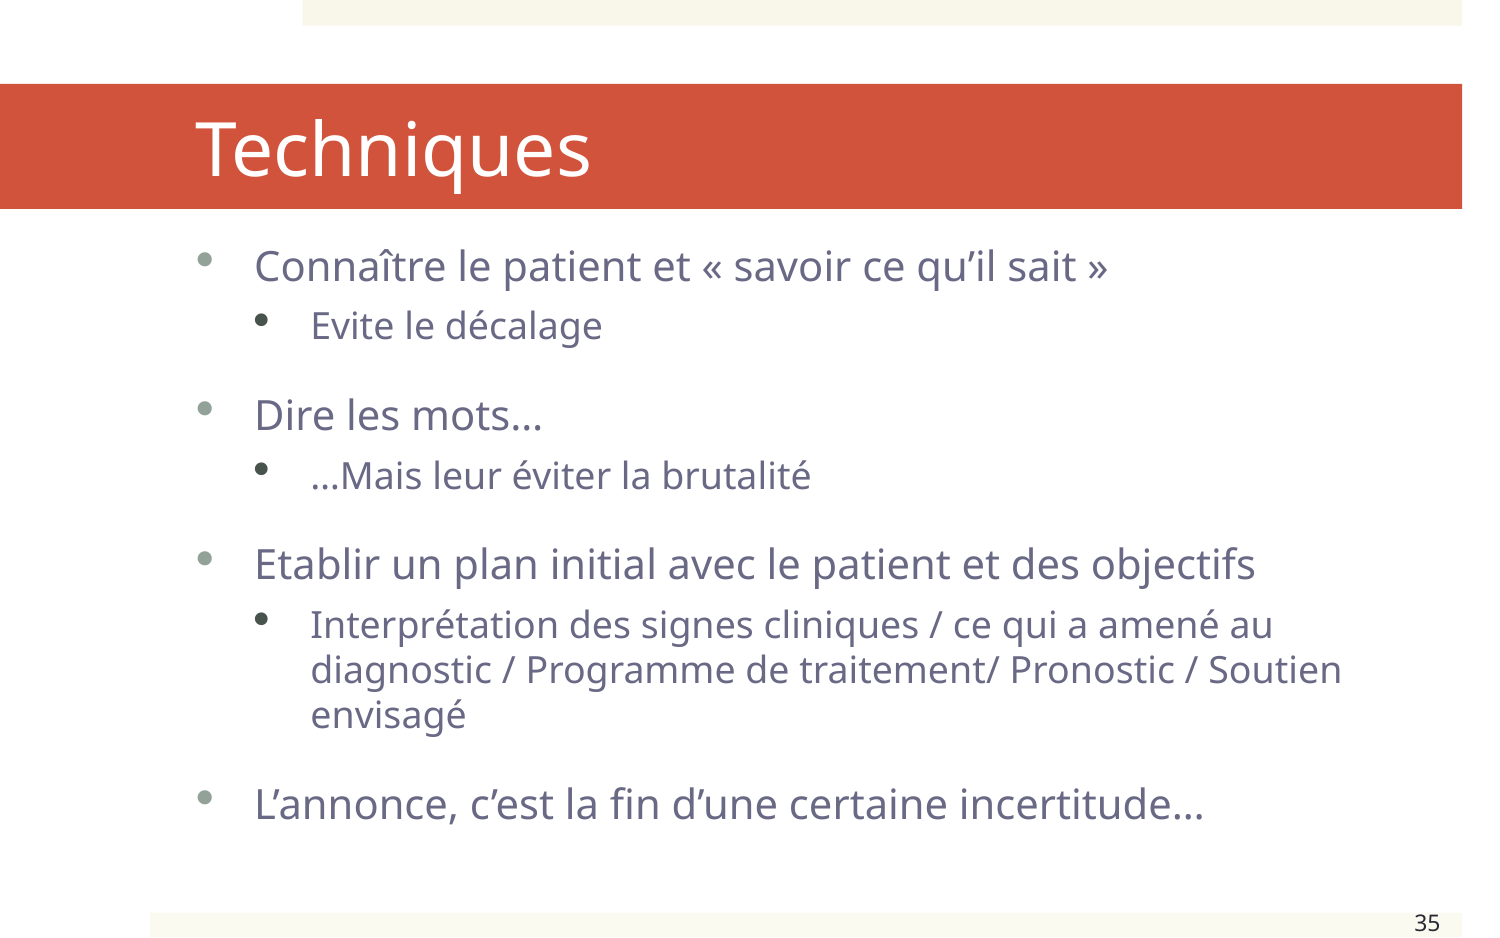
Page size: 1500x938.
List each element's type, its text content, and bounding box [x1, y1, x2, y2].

title Techniques [0, 83, 1463, 209]
list Connaître le patient et « savoir ce qu’il sait » Evite le décalage Dire les mots… …Mais leur éviter la brutalité Etablir un plan initial avec le patient et des objectifs Interprétation des signes cliniques / ce qui a amené au diagnostic / Programme de traitement/ Pronostic / Soutien envisagé L’annonce, c’est la fin d’une certaine incertitude… [182, 232, 1432, 857]
